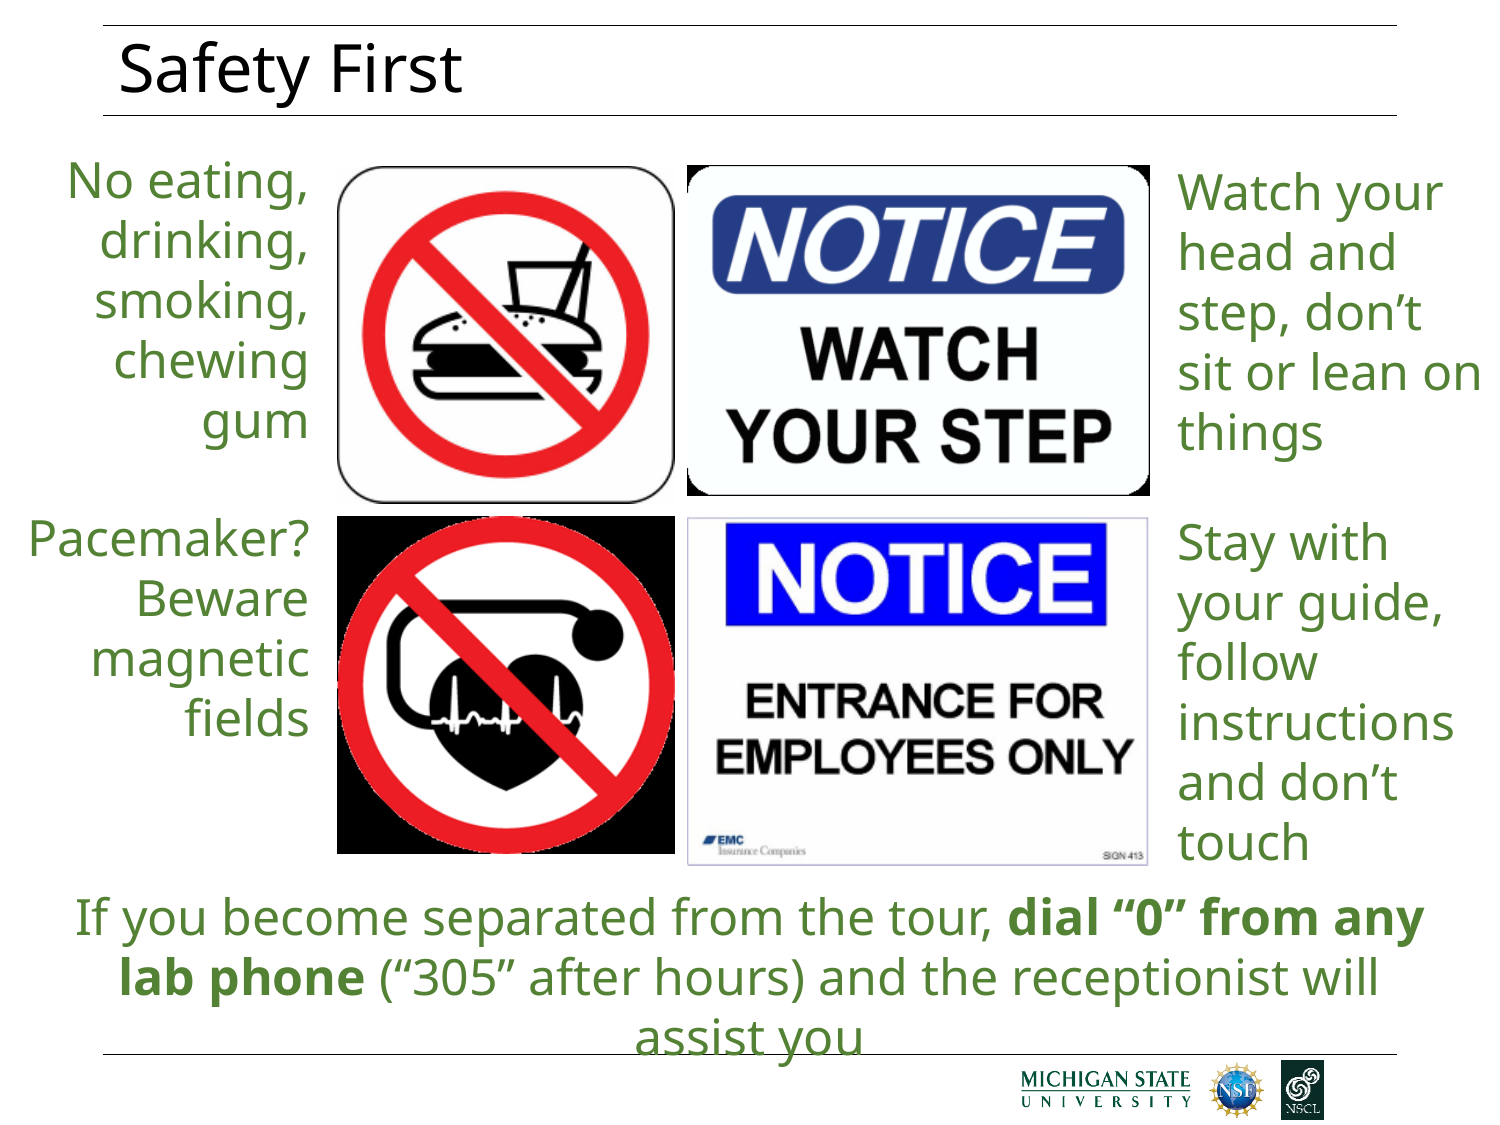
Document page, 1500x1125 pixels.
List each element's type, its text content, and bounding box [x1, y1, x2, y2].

picture [1003, 1074, 1265, 1124]
text_box Stay with your guide, follow instructions and don’t touch [1162, 503, 1488, 879]
picture [687, 515, 1150, 866]
picture [687, 165, 1150, 496]
title Safety First [103, 26, 1397, 116]
text_box If you become separated from the tour, dial “0” from any lab phone (“305” after hours) and the receptionist will assist you [37, 878, 1463, 1074]
picture [1281, 1074, 1324, 1120]
text_box No eating, drinking, smoking, chewing gum [24, 141, 325, 456]
picture [337, 166, 675, 504]
text_box Pacemaker? Beware magnetic fields [12, 498, 325, 754]
text_box Watch your head and step, don’t sit or lean on things [1162, 153, 1500, 469]
picture [337, 516, 675, 854]
